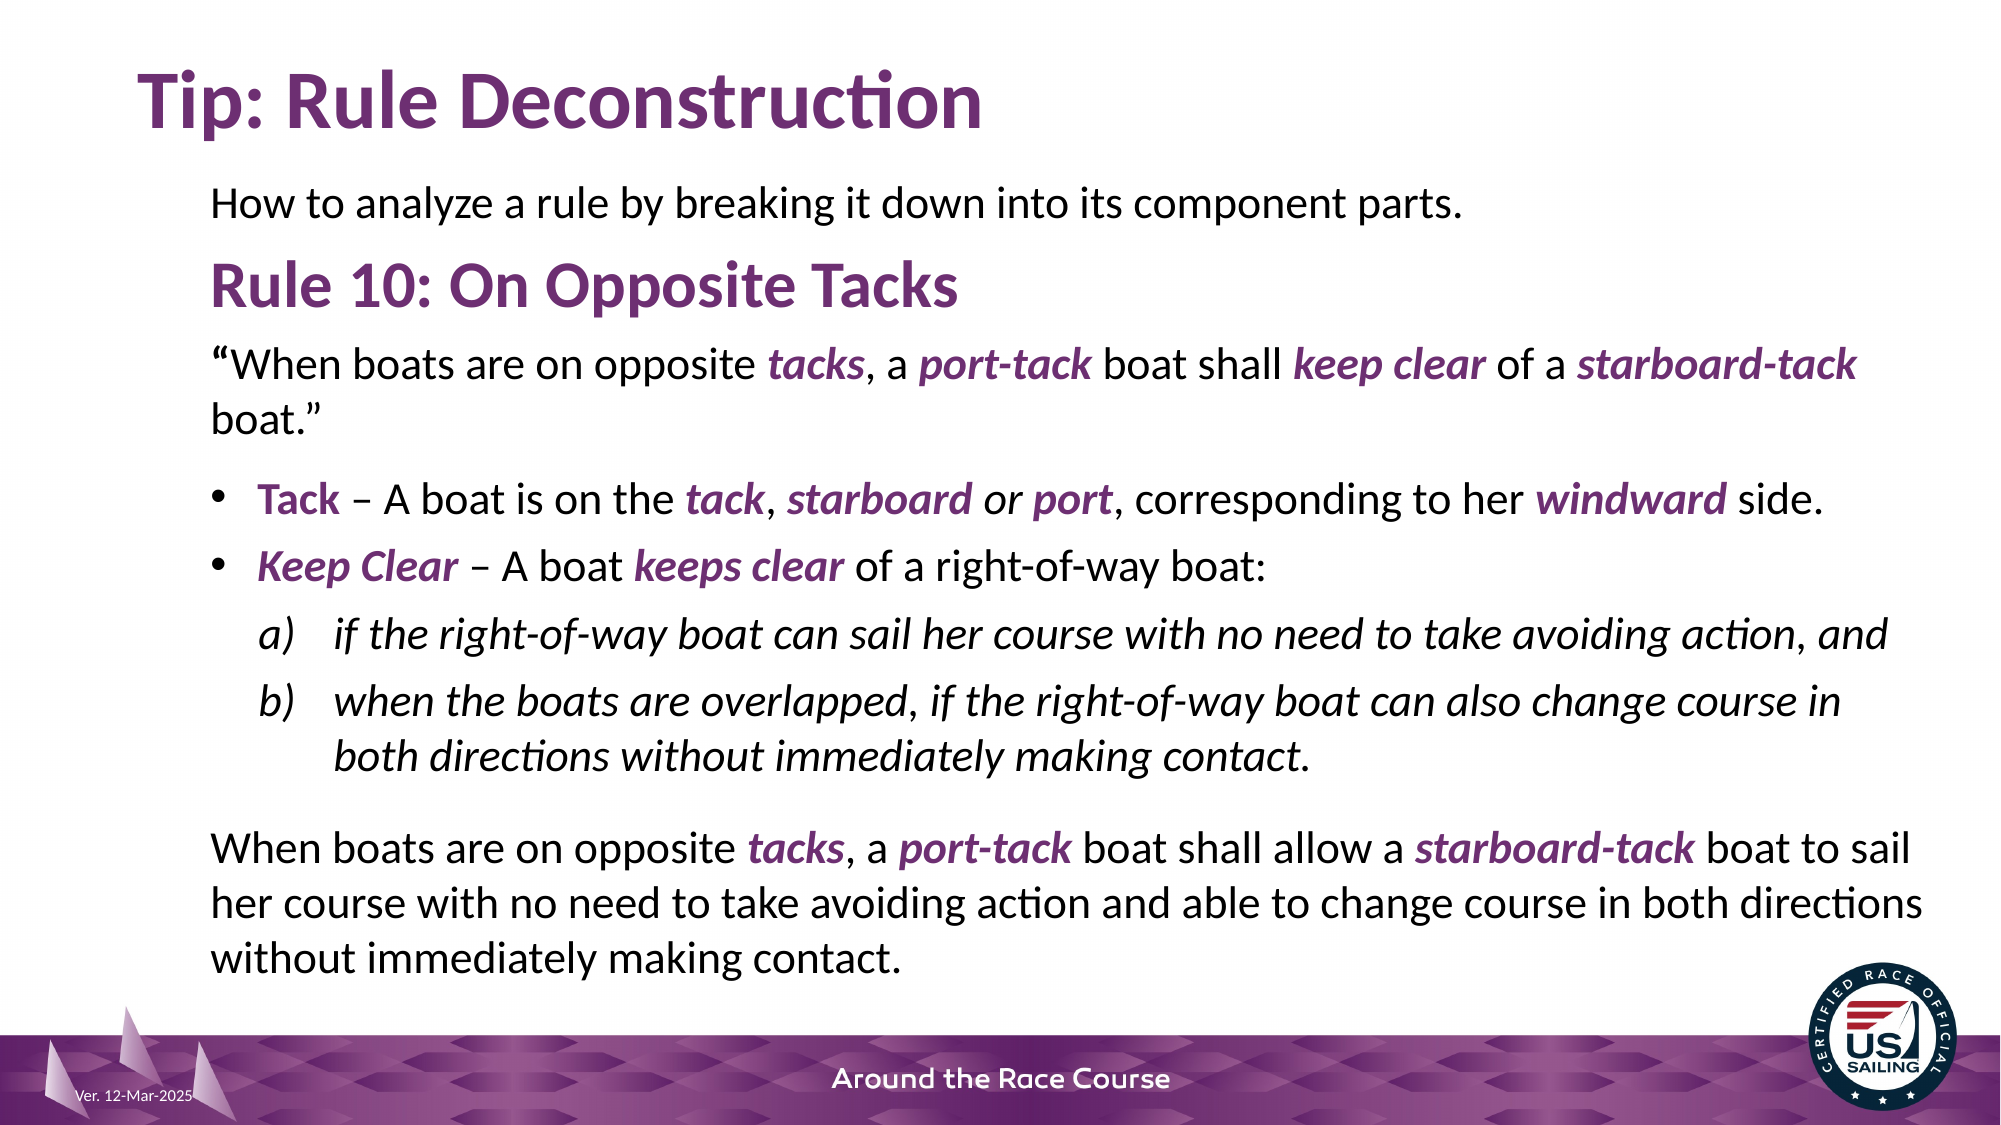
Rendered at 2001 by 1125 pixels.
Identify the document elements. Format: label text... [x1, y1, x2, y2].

text_box Tip: Rule Deconstruction [122, 12, 1391, 178]
list How to analyze a rule by breaking it down into its component parts. Rule 10: On Opposite Tacks “When boats are on opposite tacks, a port-tack boat shall keep clear of a starboard-tack boat.” Tack – A boat is on the tack, starboard or port, corresponding to her windward side. Keep Clear – A boat keeps clear of a right-of-way boat: if the right-of-way boat can sail her course with no need to take avoiding action, and when the boats are overlapped, if the right-of-way boat can also change course in both directions without immediately making contact. When boats are on opposite tacks, a port-tack boat shall allow a starboard-tack boat to sail her course with no need to take avoiding action and able to change course in both directions without immediately making contact. [195, 164, 1942, 1009]
picture [0, 0, 2001, 1125]
